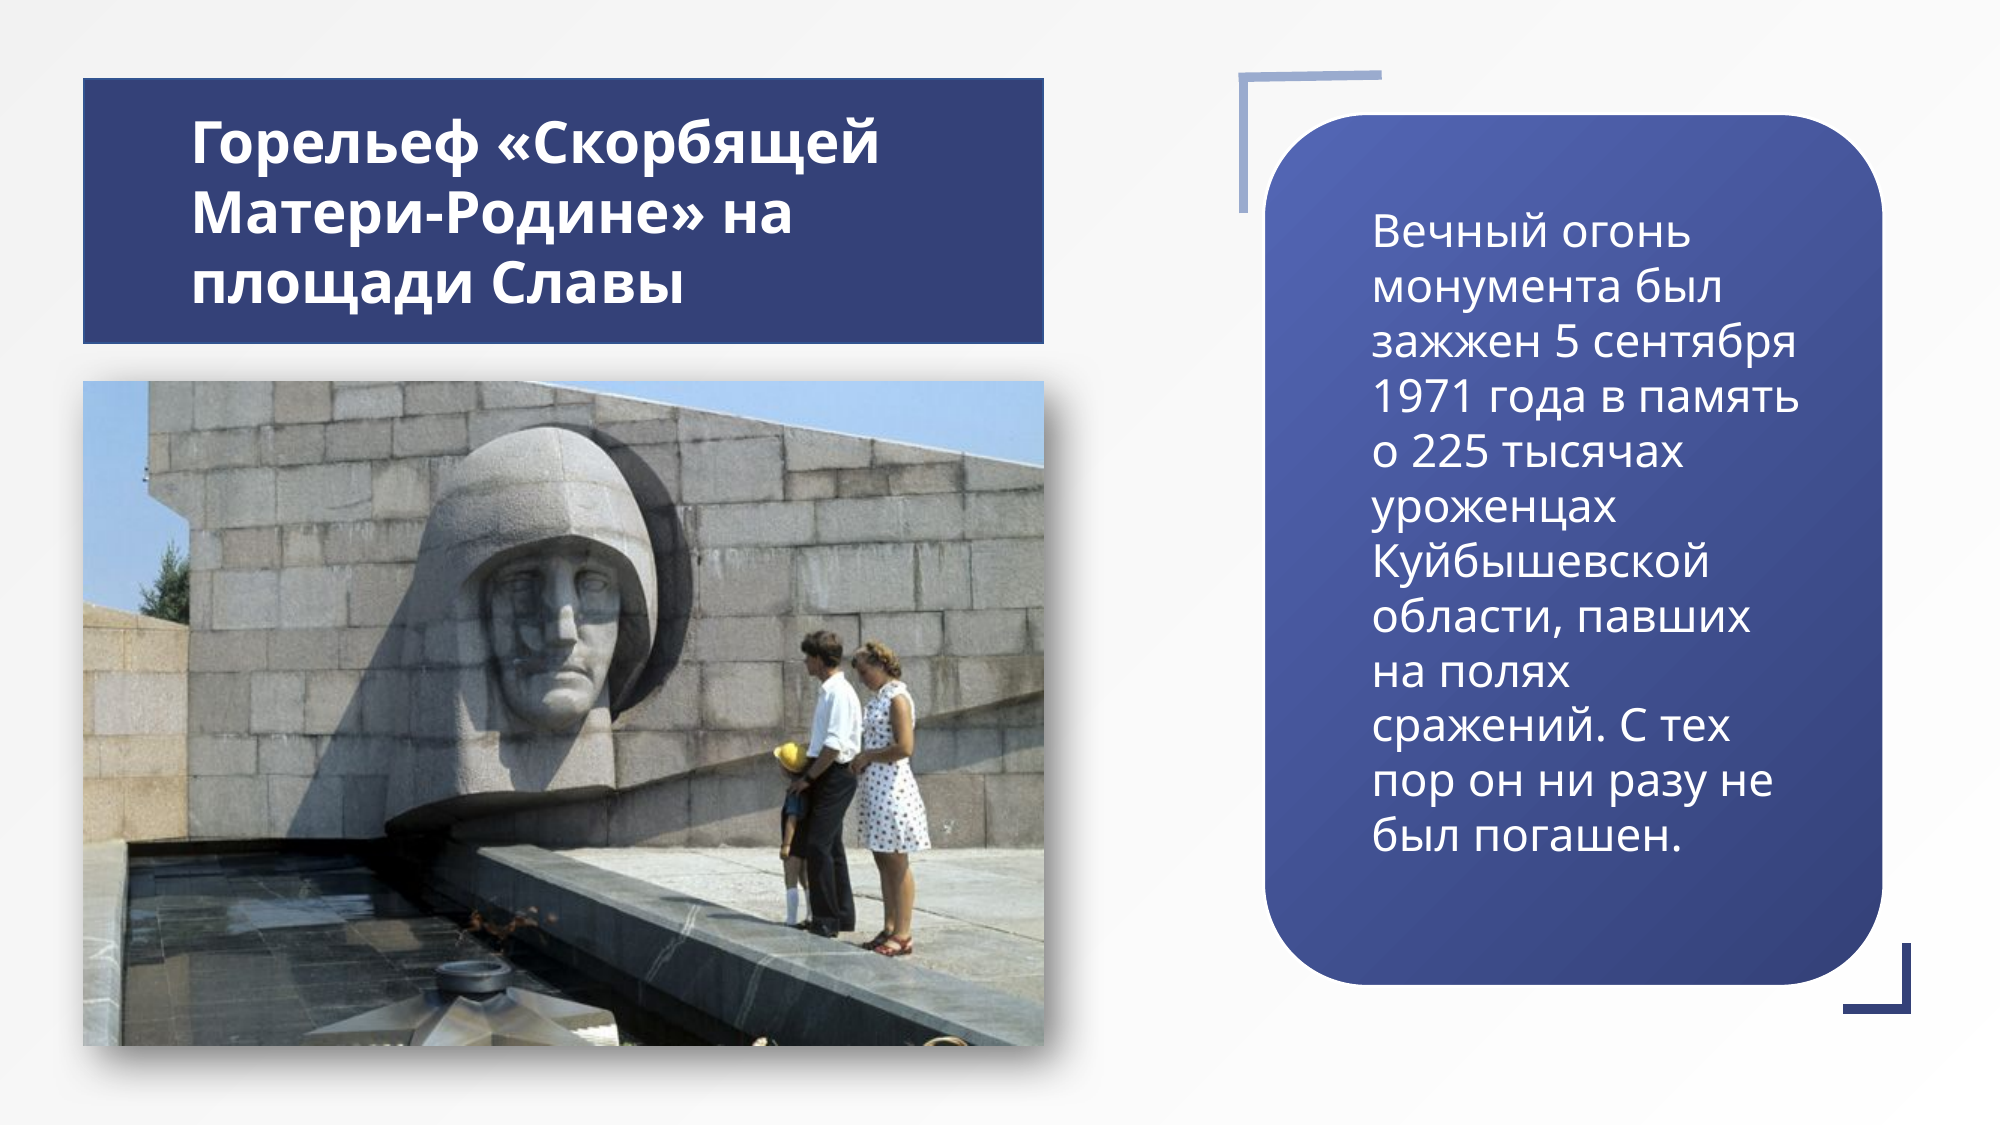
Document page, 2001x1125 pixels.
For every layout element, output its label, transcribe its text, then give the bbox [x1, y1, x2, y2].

text_box Горельеф «Скорбящей Матери-Родине» на площади Славы [175, 97, 1025, 323]
text_box [83, 78, 1044, 344]
text_box Вечный огонь монумента был зажжен 5 сентября 1971 года в память о 225 тысячах уроженцах Куйбышевской области, павших на полях сражений. С тех пор он ни разу не был погашен. [1281, 193, 1825, 869]
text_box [1238, 74, 1382, 78]
text_box [1261, 111, 1886, 989]
picture [83, 381, 1044, 1046]
